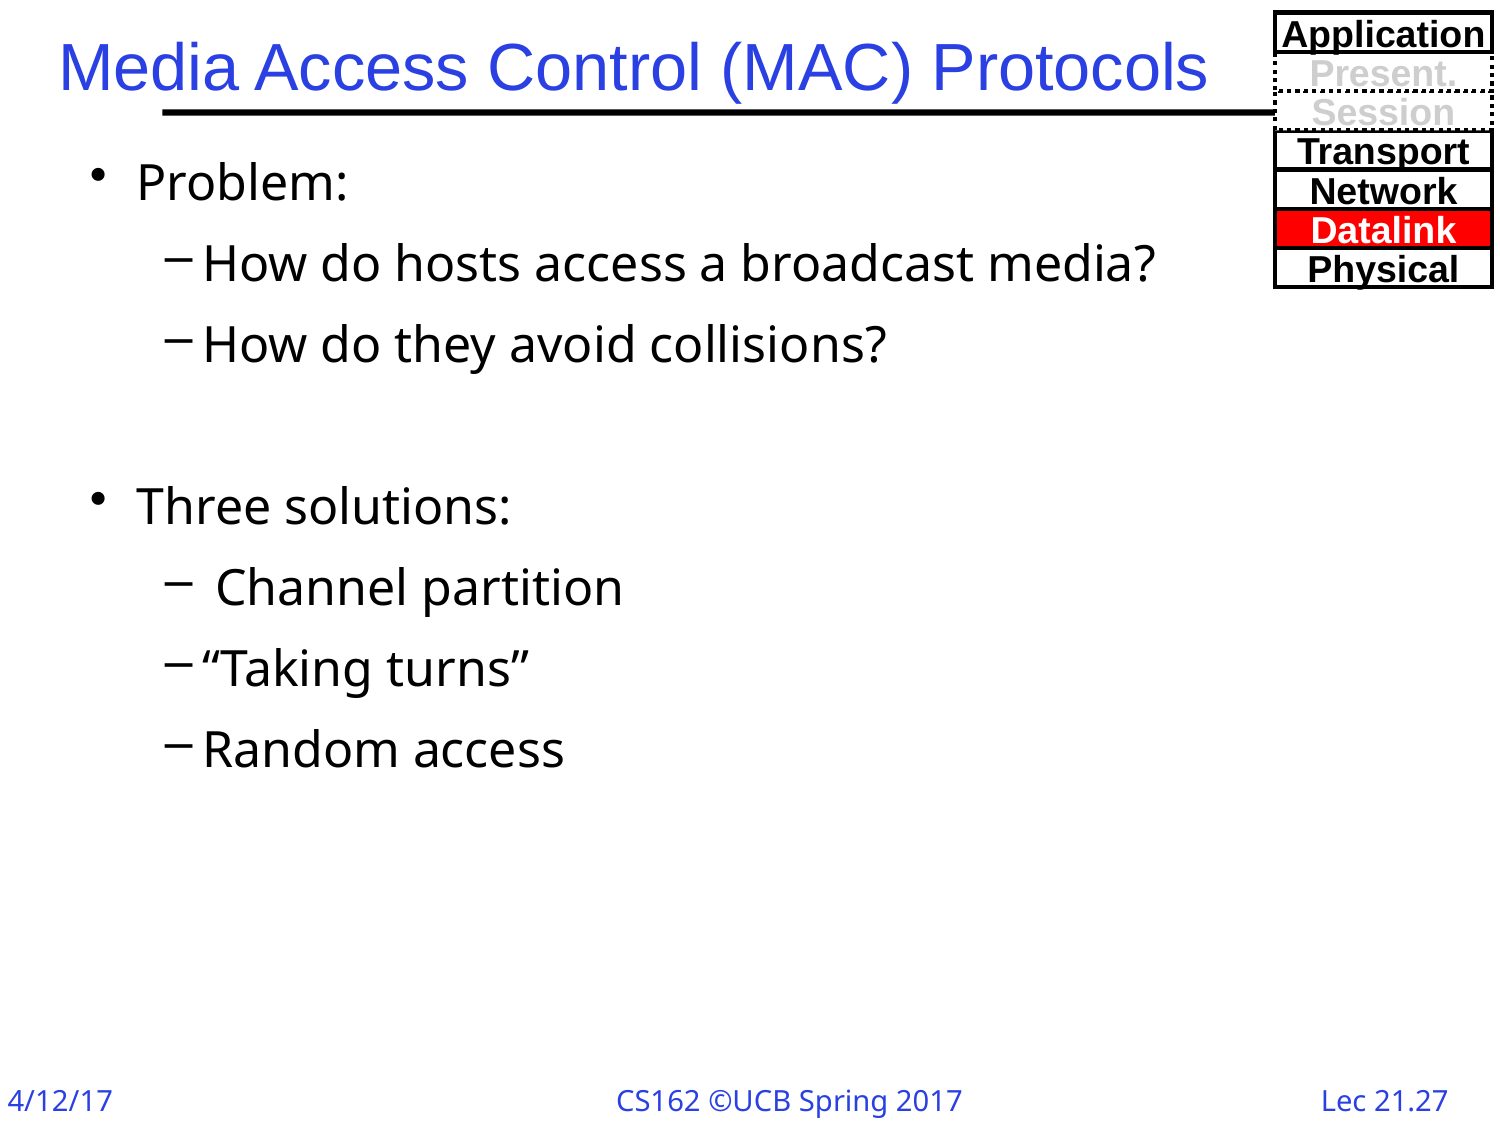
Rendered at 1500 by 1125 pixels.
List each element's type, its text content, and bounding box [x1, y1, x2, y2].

text_box Present. [1275, 52, 1492, 92]
text_box Physical [1275, 248, 1492, 288]
text_box Transport [1275, 131, 1492, 169]
list Problem: How do hosts access a broadcast media? How do they avoid collisions? Three solutions: Channel partition “Taking turns” Random access [75, 137, 1500, 1038]
text_box Session [1275, 92, 1492, 131]
text_box Datalink [1275, 208, 1492, 248]
text_box Network [1275, 169, 1492, 208]
title Media Access Control (MAC) Protocols [0, 24, 1275, 113]
text_box Application [1275, 12, 1492, 52]
